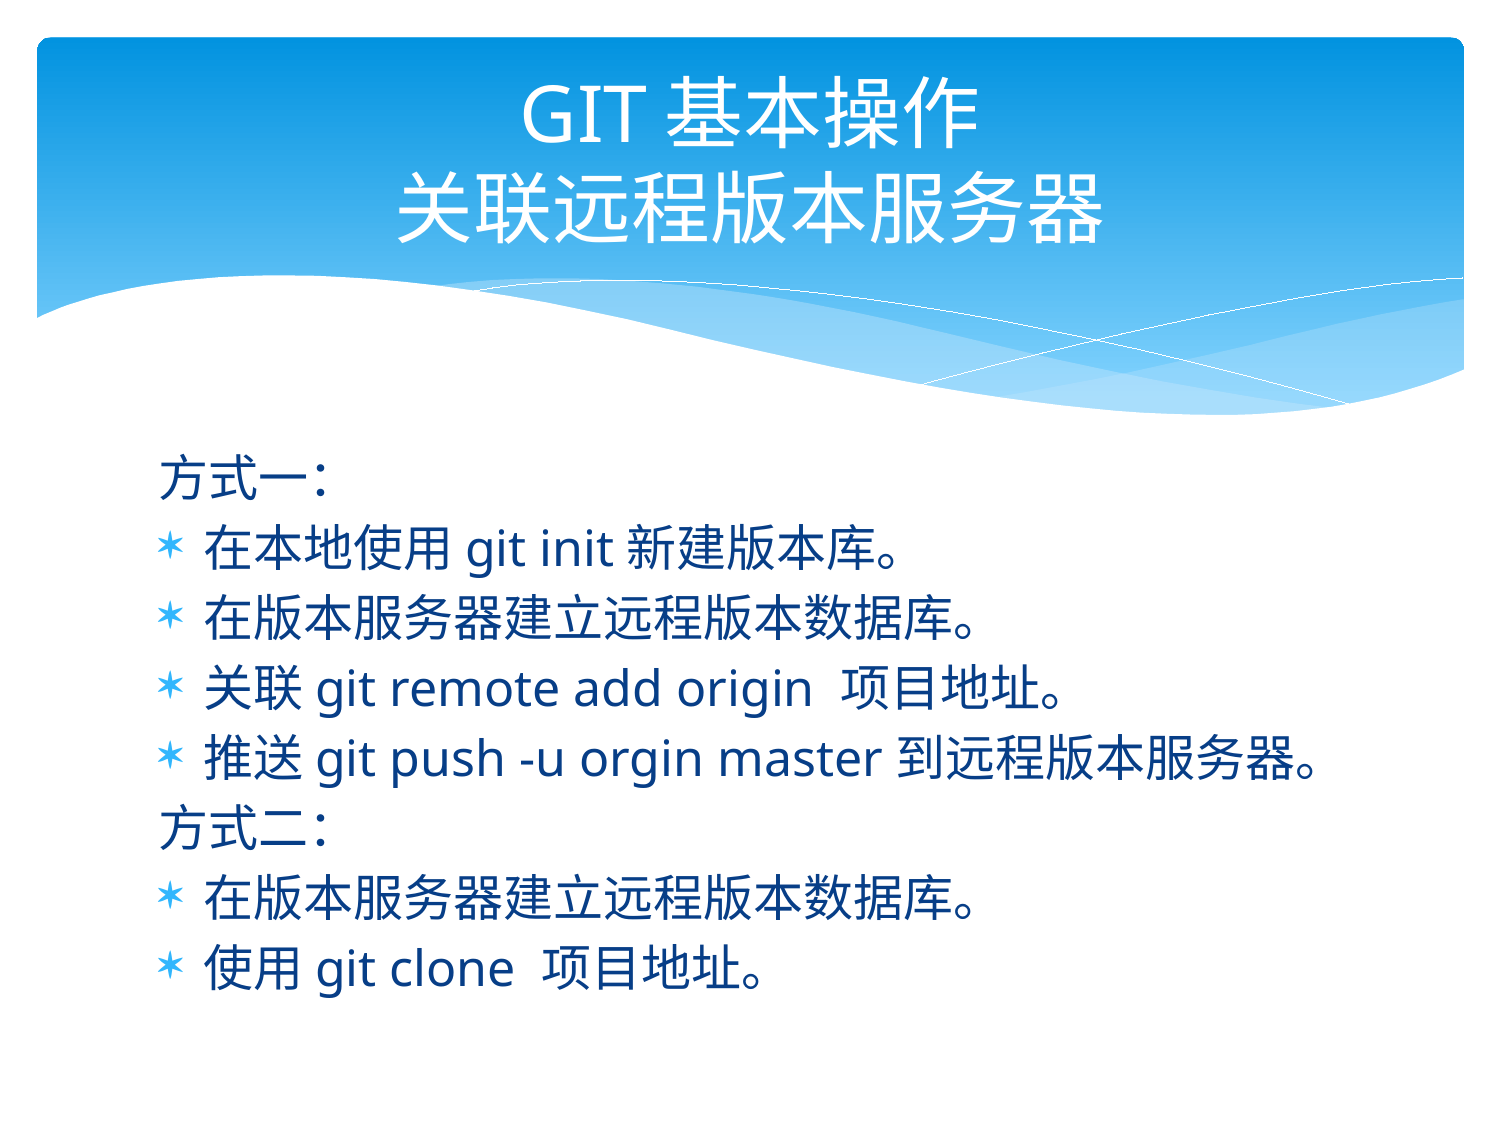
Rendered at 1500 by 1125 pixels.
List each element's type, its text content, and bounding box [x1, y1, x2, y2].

title GIT基本操作 关联远程版本服务器 [75, 55, 1425, 261]
list 方式一： 在本地使用git init新建版本库。 在版本服务器建立远程版本数据库。 关联git remote add origin 项目地址。 推送git push -u orgin master到远程版本服务器。 方式二： 在版本服务器建立远程版本数据库。 使用git clone 项目地址。 [143, 438, 1359, 1005]
